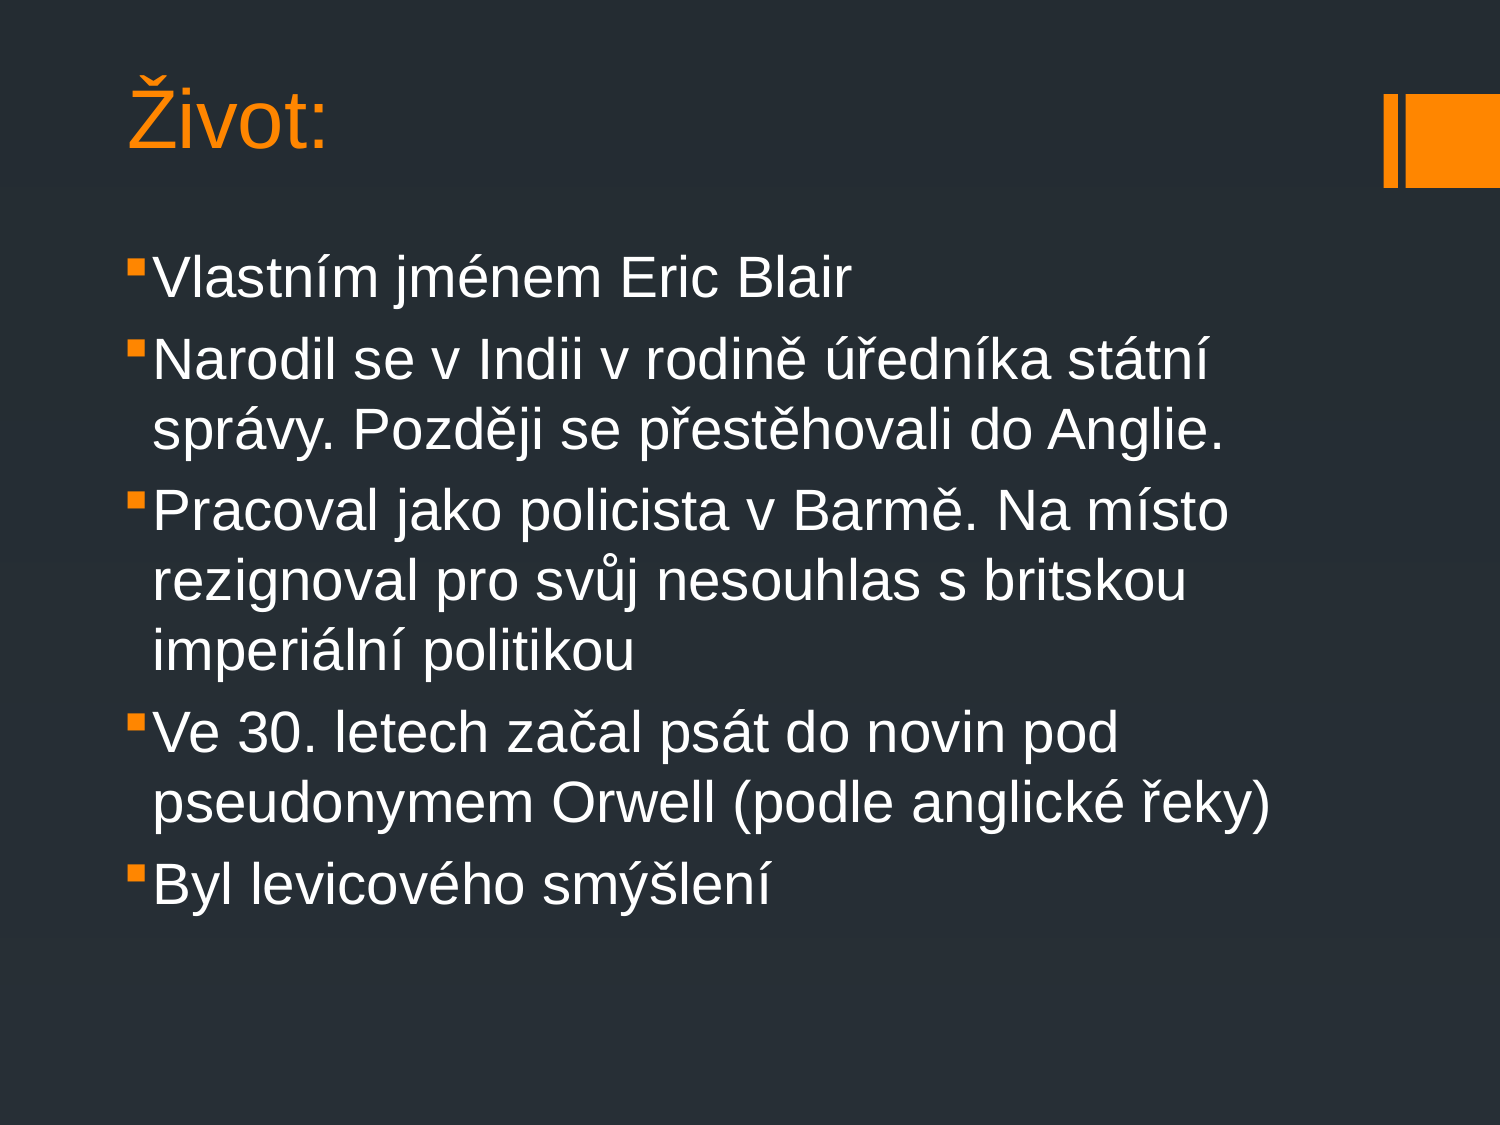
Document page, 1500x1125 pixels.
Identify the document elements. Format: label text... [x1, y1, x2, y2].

list Vlastním jménem Eric Blair Narodil se v Indii v rodině úředníka státní správy. Později se přestěhovali do Anglie. Pracoval jako policista v Barmě. Na místo rezignoval pro svůj nesouhlas s britskou imperiální politikou Ve 30. letech začal psát do novin pod pseudonymem Orwell (podle anglické řeky) Byl levicového smýšlení [100, 231, 1400, 1083]
title Život: [112, 30, 1350, 173]
